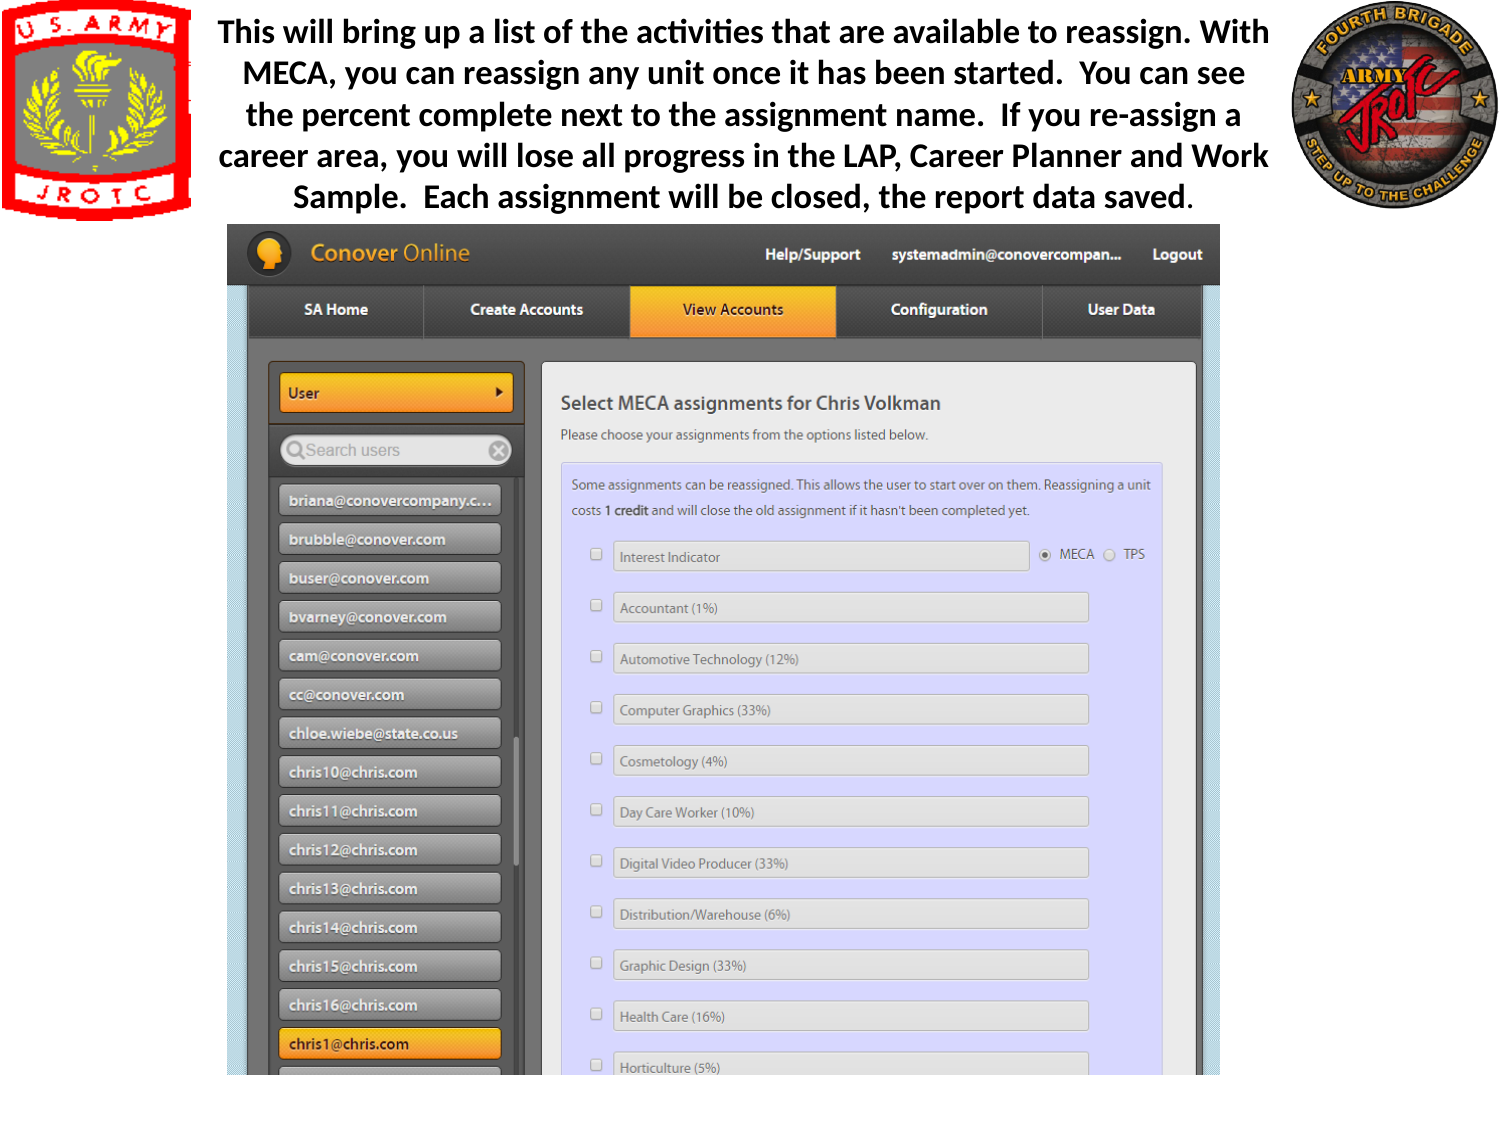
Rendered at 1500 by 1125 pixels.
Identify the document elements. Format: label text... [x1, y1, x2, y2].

picture [1288, 0, 1500, 213]
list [226, 224, 1220, 1076]
picture [2, 0, 191, 221]
title This will bring up a list of the activities that are available to reassign. With MECA, you can reassign any unit once it has been started. You can see the percent complete next to the assignment name. If you re-assign a career area, you will lose all progress in the LAP, Career Planner and Work Sample. Each assignment will be closed, the report data saved. [200, 0, 1288, 225]
